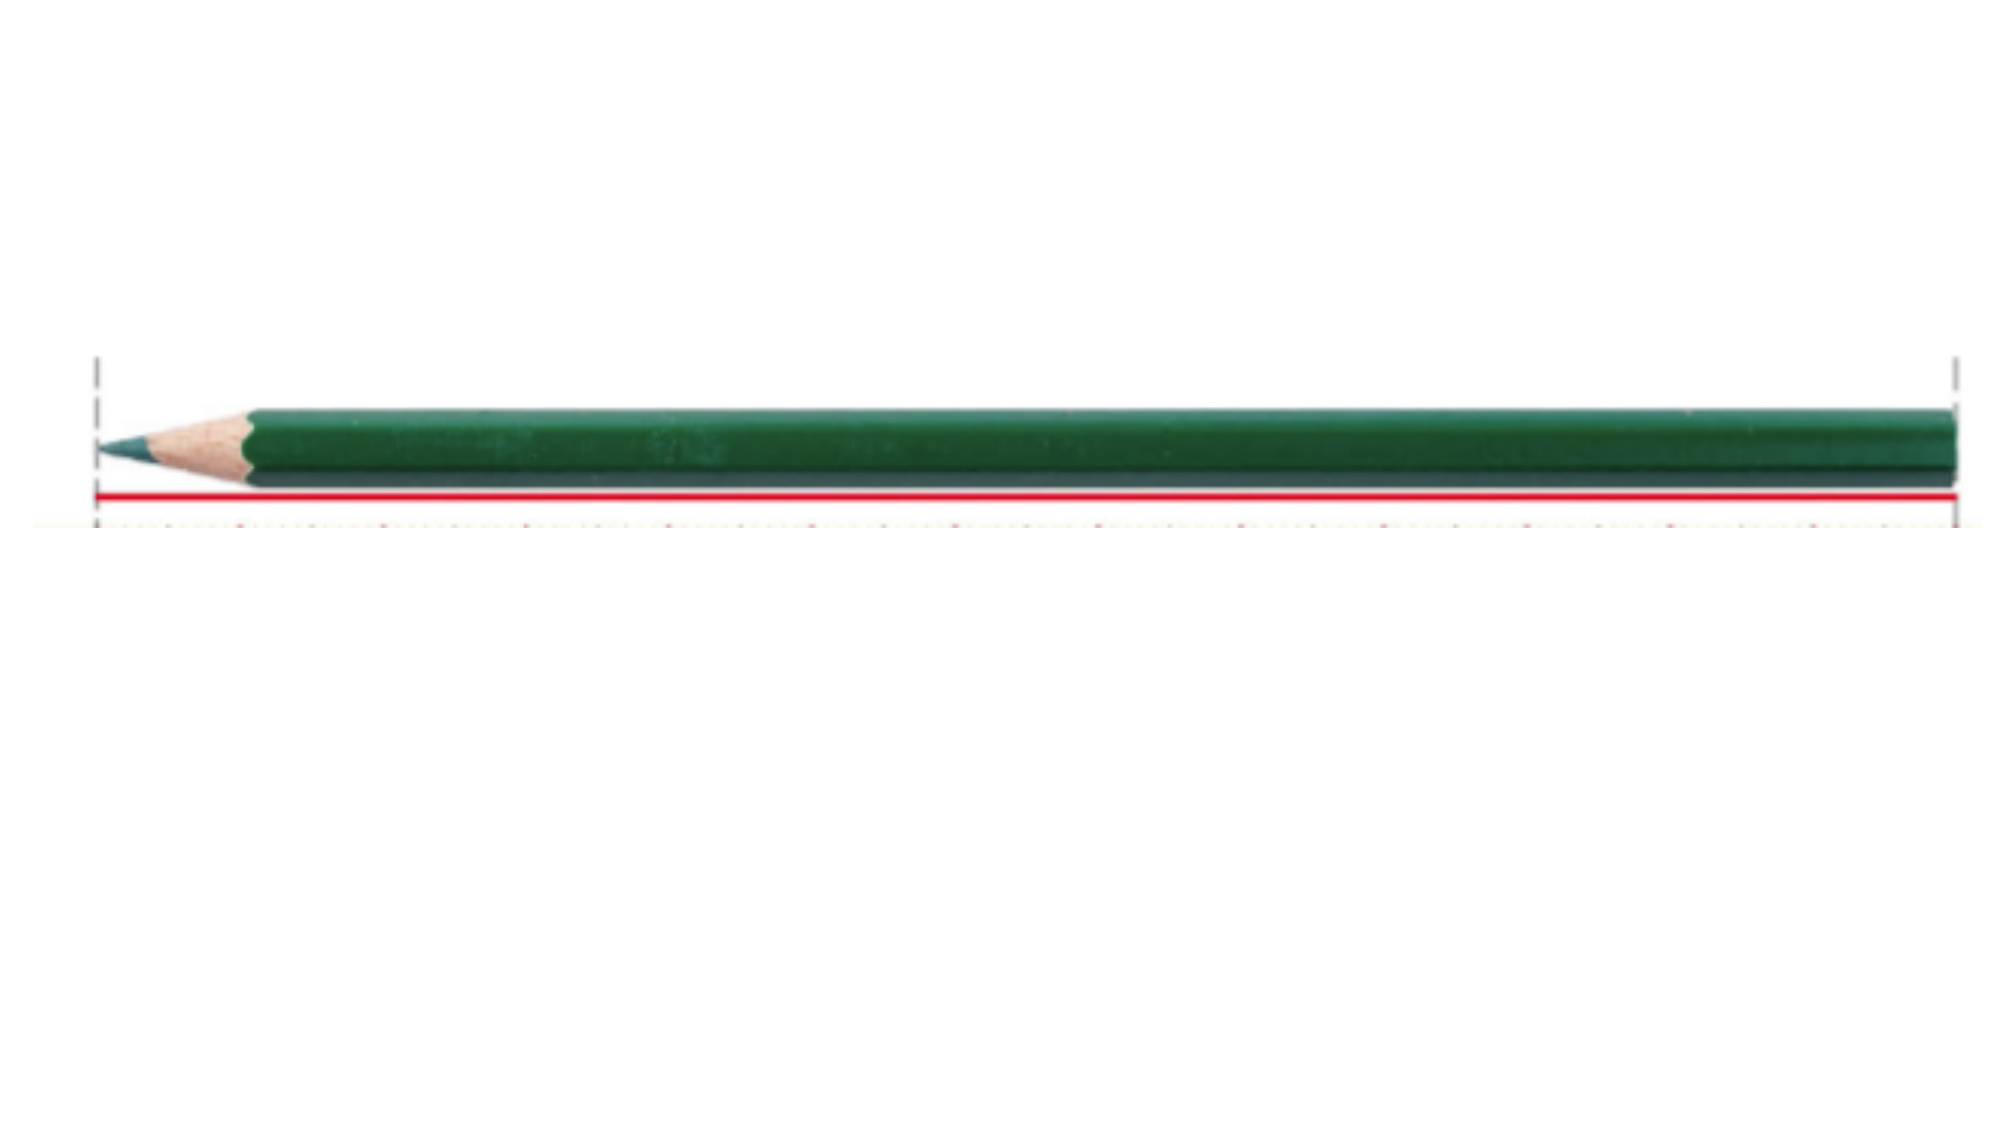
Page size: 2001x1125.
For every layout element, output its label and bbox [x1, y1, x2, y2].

picture [33, 342, 1983, 528]
